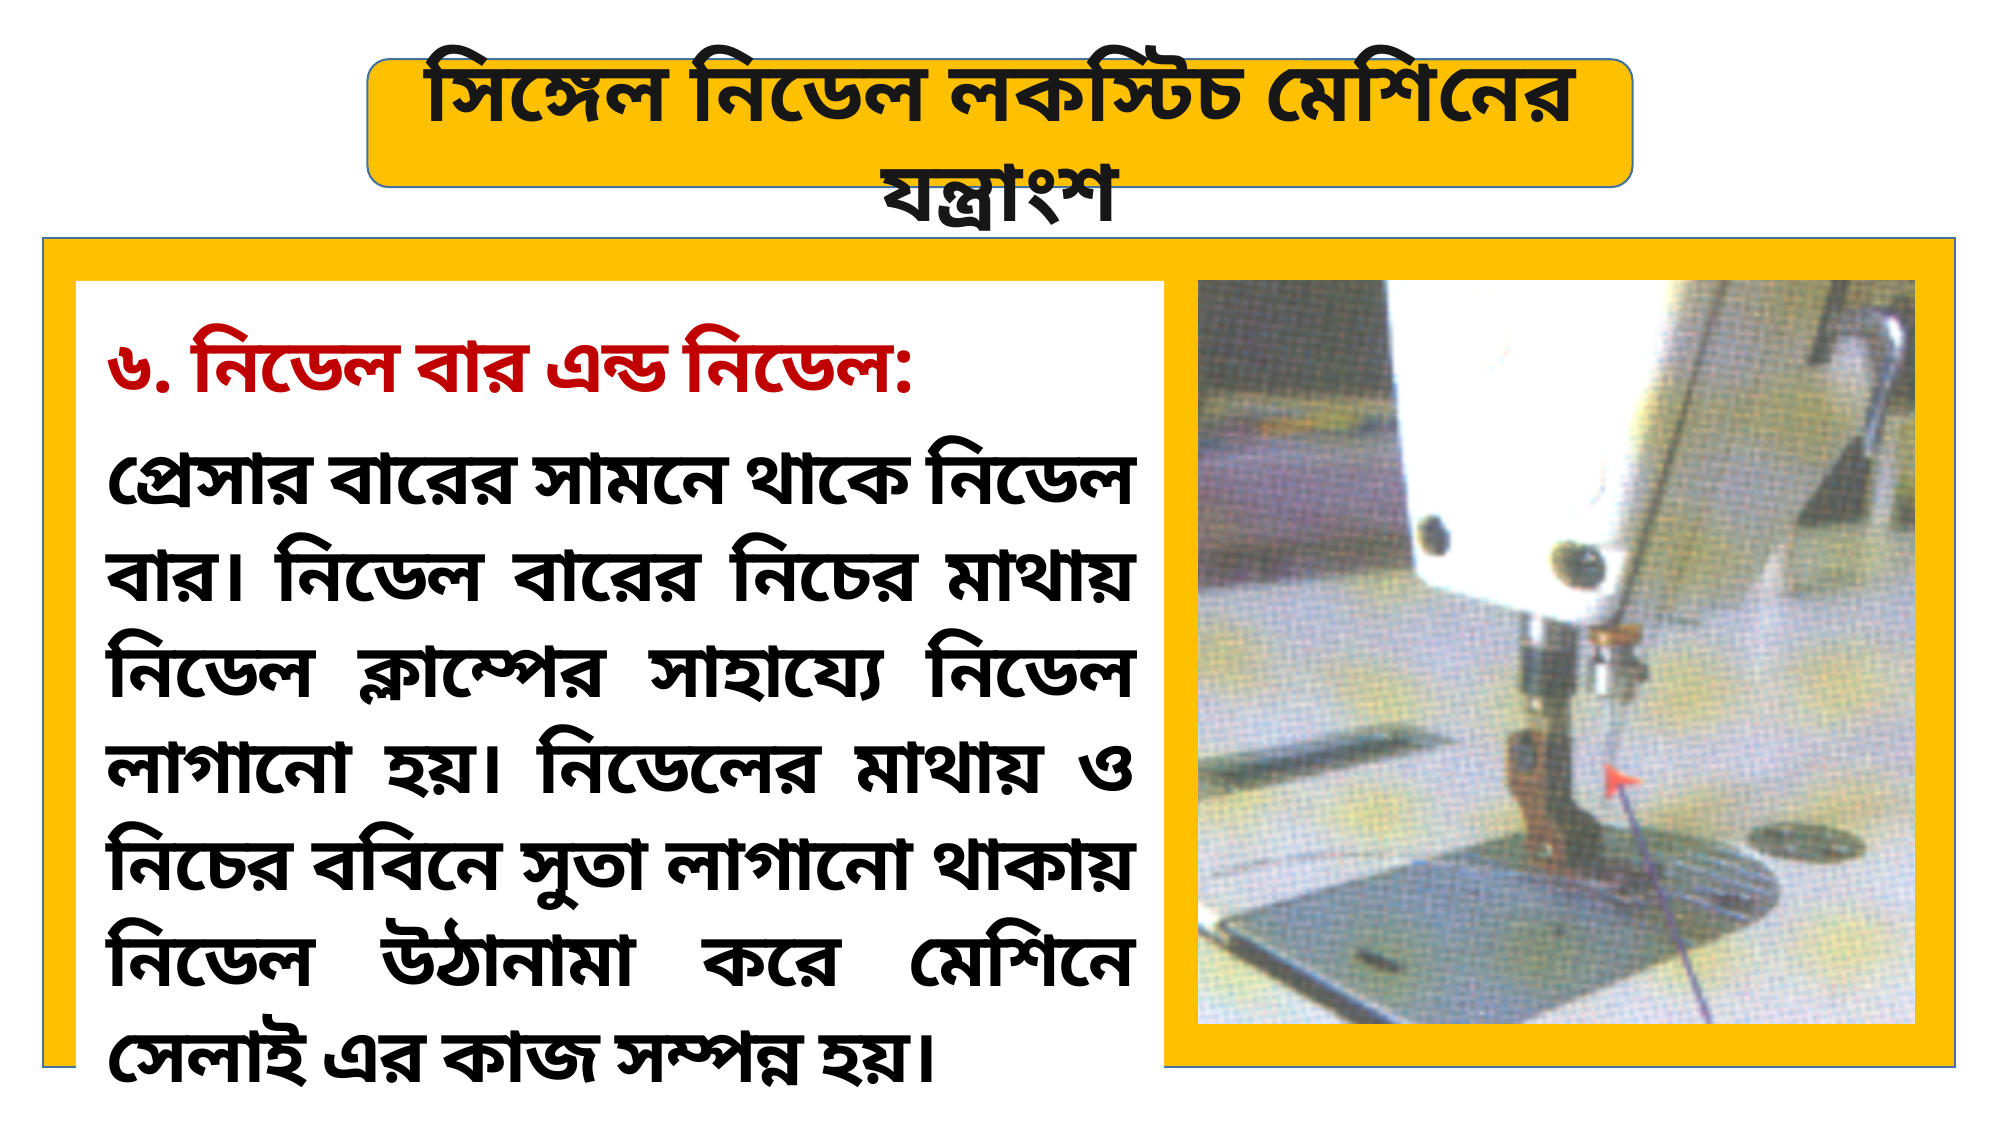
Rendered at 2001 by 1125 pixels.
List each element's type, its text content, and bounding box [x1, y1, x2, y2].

text_box ৬. নিডেল বার এন্ড নিডেল: প্রেসার বারের সামনে থাকে নিডেল বার। নিডেল বারের নিচের মাথায় নিডেল ক্লাম্পের সাহায্যে নিডেল লাগানো হয়। নিডেলের মাথায় ও নিচের ববিনে সুতা লাগানো থাকায় নিডেল উঠানামা করে মেশিনে সেলাই এর কাজ সম্পন্ন হয়। [75, 280, 1165, 1113]
text_box সিঙ্গেল নিডেল লকস্টিচ মেশিনের যন্ত্রাংশ [366, 58, 1634, 189]
picture [1198, 280, 1915, 1024]
text_box [42, 237, 1956, 1068]
